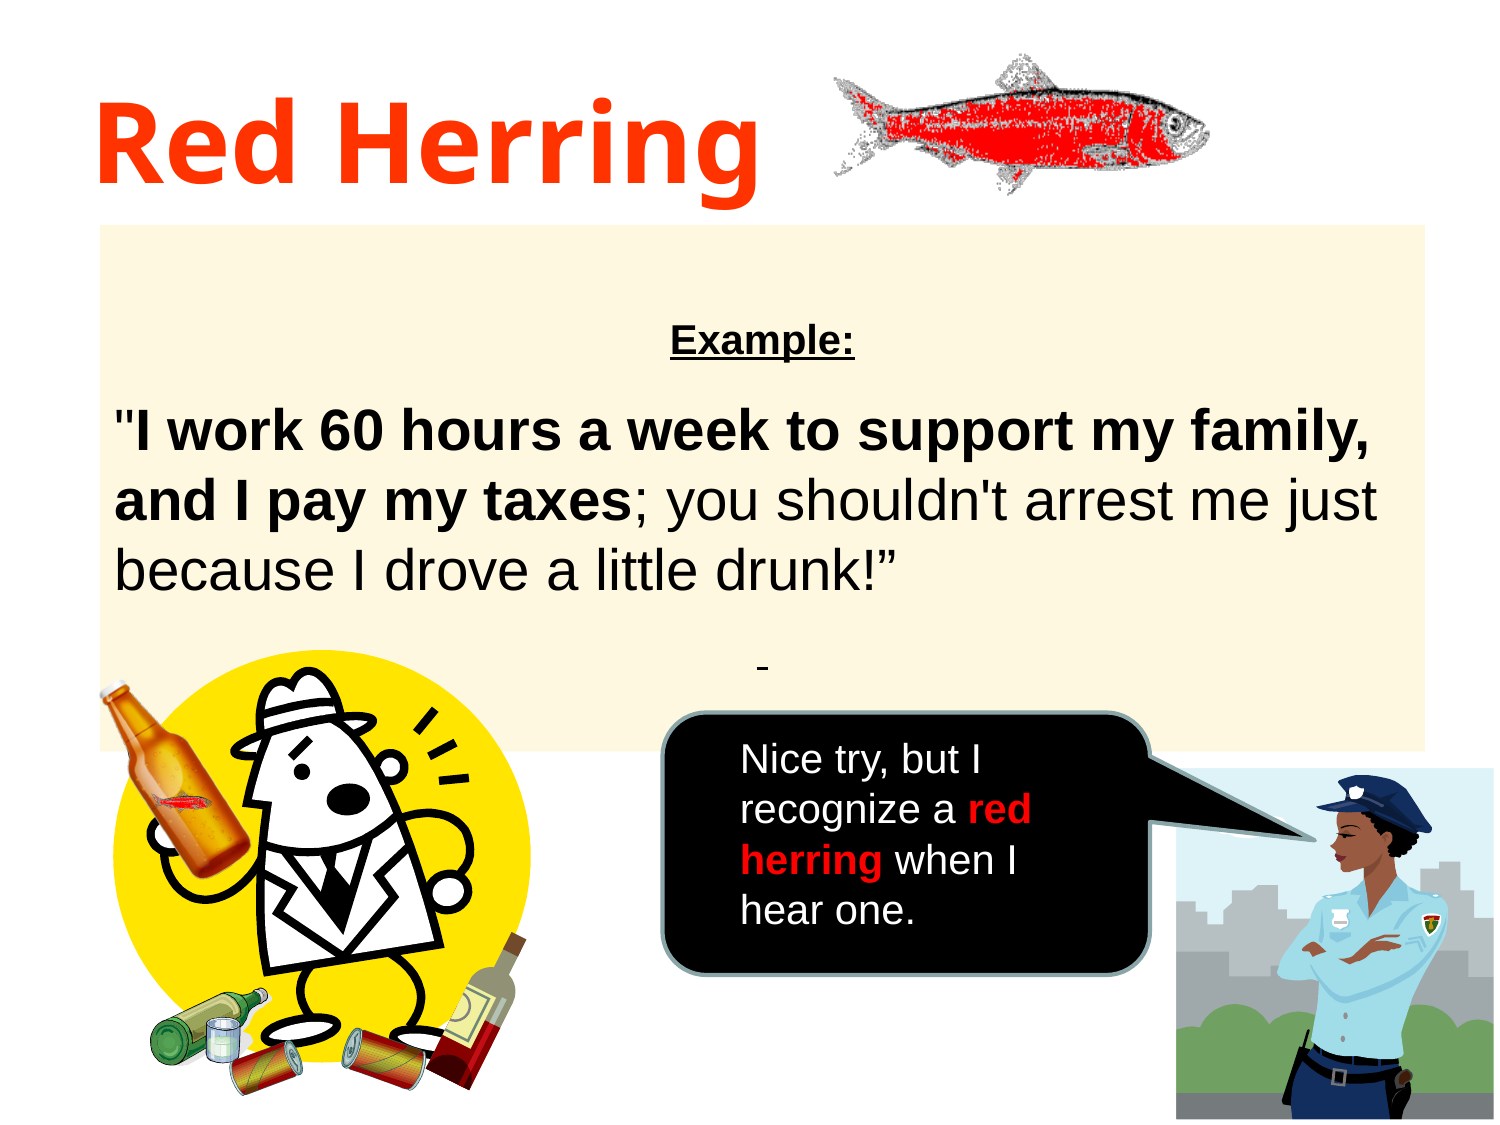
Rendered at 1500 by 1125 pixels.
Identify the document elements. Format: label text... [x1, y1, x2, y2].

text_box Example: "I work 60 hours a week to support my family, and I pay my taxes; you shouldn't arrest me just because I drove a little drunk!” [99, 224, 1425, 752]
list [824, 37, 1216, 213]
title Red Herring [74, 44, 1426, 233]
text_box Nice try, but I recognize a red herring when I hear one. [724, 724, 1088, 940]
picture [75, 649, 531, 1105]
text_box [660, 710, 1167, 978]
picture [1169, 762, 1500, 1125]
